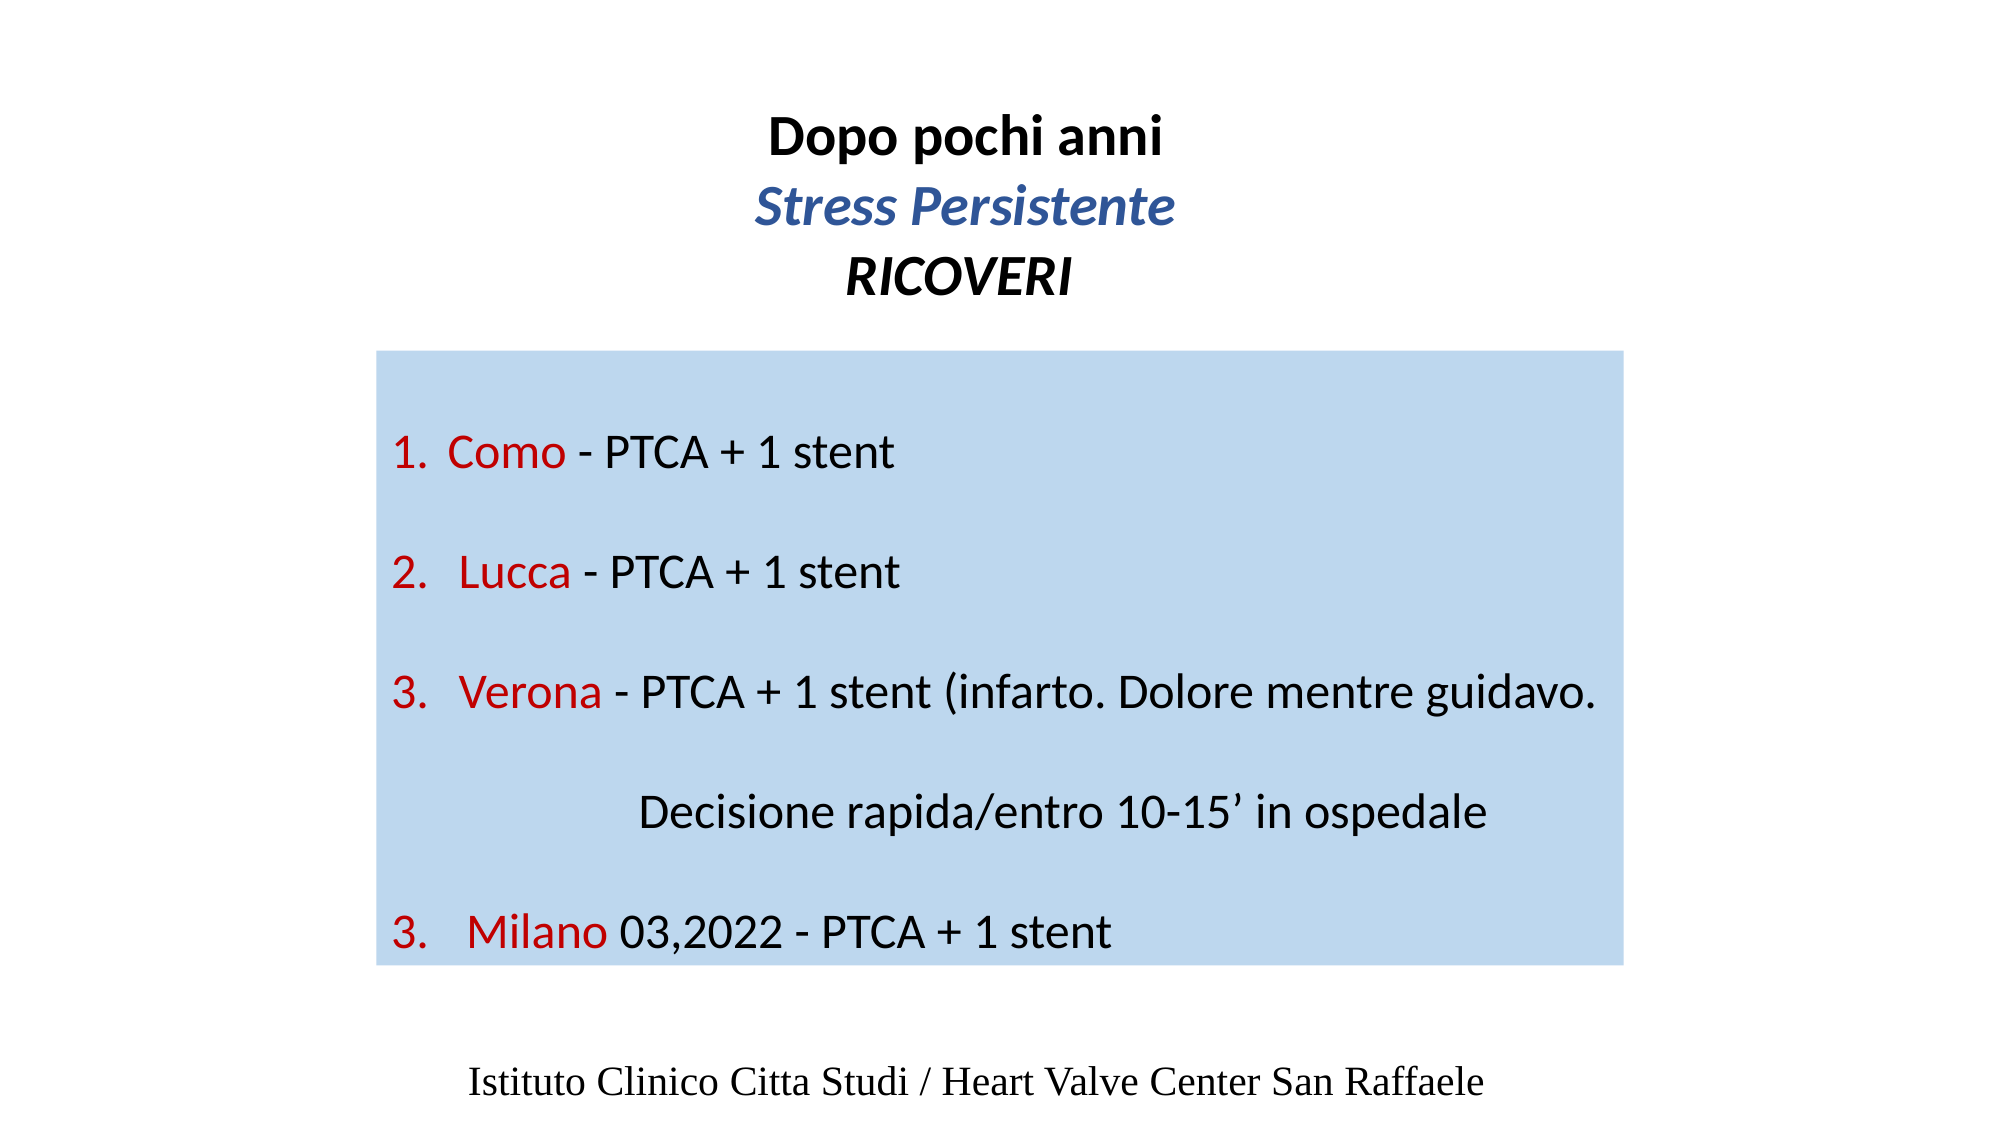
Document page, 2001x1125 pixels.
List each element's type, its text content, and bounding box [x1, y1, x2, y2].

text_box Como - PTCA + 1 stent Lucca - PTCA + 1 stent Verona - PTCA + 1 stent (infarto. Dolore mentre guidavo. Decisione rapida/entro 10-15’ in ospedale Milano 03,2022 - PTCA + 1 stent [376, 350, 1624, 966]
text_box Istituto Clinico Citta Studi / Heart Valve Center San Raffaele [453, 1046, 1501, 1112]
text_box Dopo pochi anni Stress Persistente RICOVERI [740, 90, 1192, 315]
